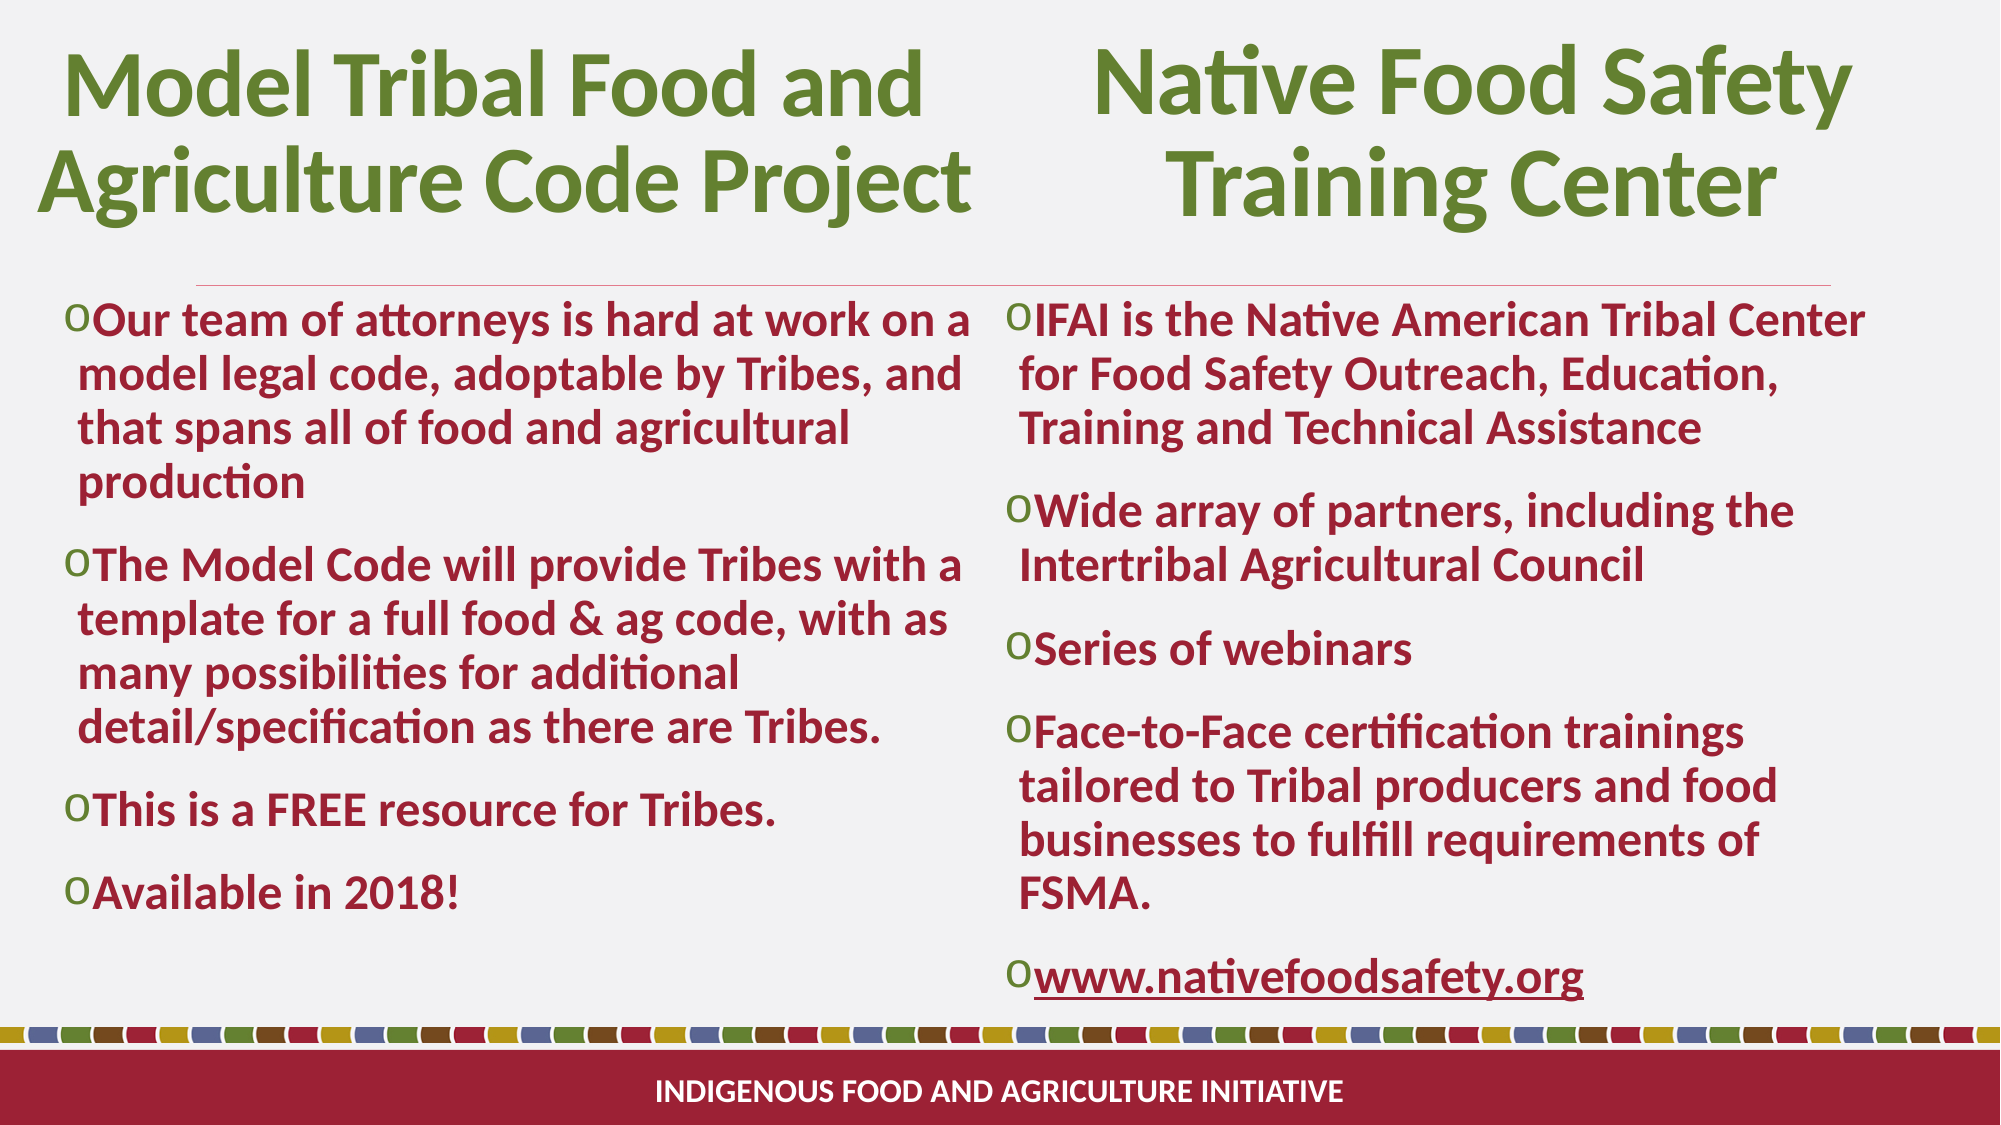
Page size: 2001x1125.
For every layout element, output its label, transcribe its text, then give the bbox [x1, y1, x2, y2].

list Our team of attorneys is hard at work on a model legal code, adoptable by Tribes, and that spans all of food and agricultural production The Model Code will provide Tribes with a template for a full food & ag code, with as many possibilities for additional detail/specification as there are Tribes. This is a FREE resource for Tribes. Available in 2018! [47, 286, 989, 989]
text_box Native Food Safety Training Center [988, 16, 1956, 255]
picture [0, 1027, 2000, 1043]
text_box IFAI is the Native American Tribal Center for Food Safety Outreach, Education, Training and Technical Assistance Wide array of partners, including the Intertribal Agricultural Council Series of webinars Face-to-Face certification trainings tailored to Tribal producers and food businesses to fulfill requirements of FSMA. www.nativefoodsafety.org [988, 286, 1931, 864]
footer Indigenous Food and Agriculture initiative [137, 1059, 1863, 1120]
title Model Tribal Food and Agriculture Code Project [21, 16, 988, 255]
